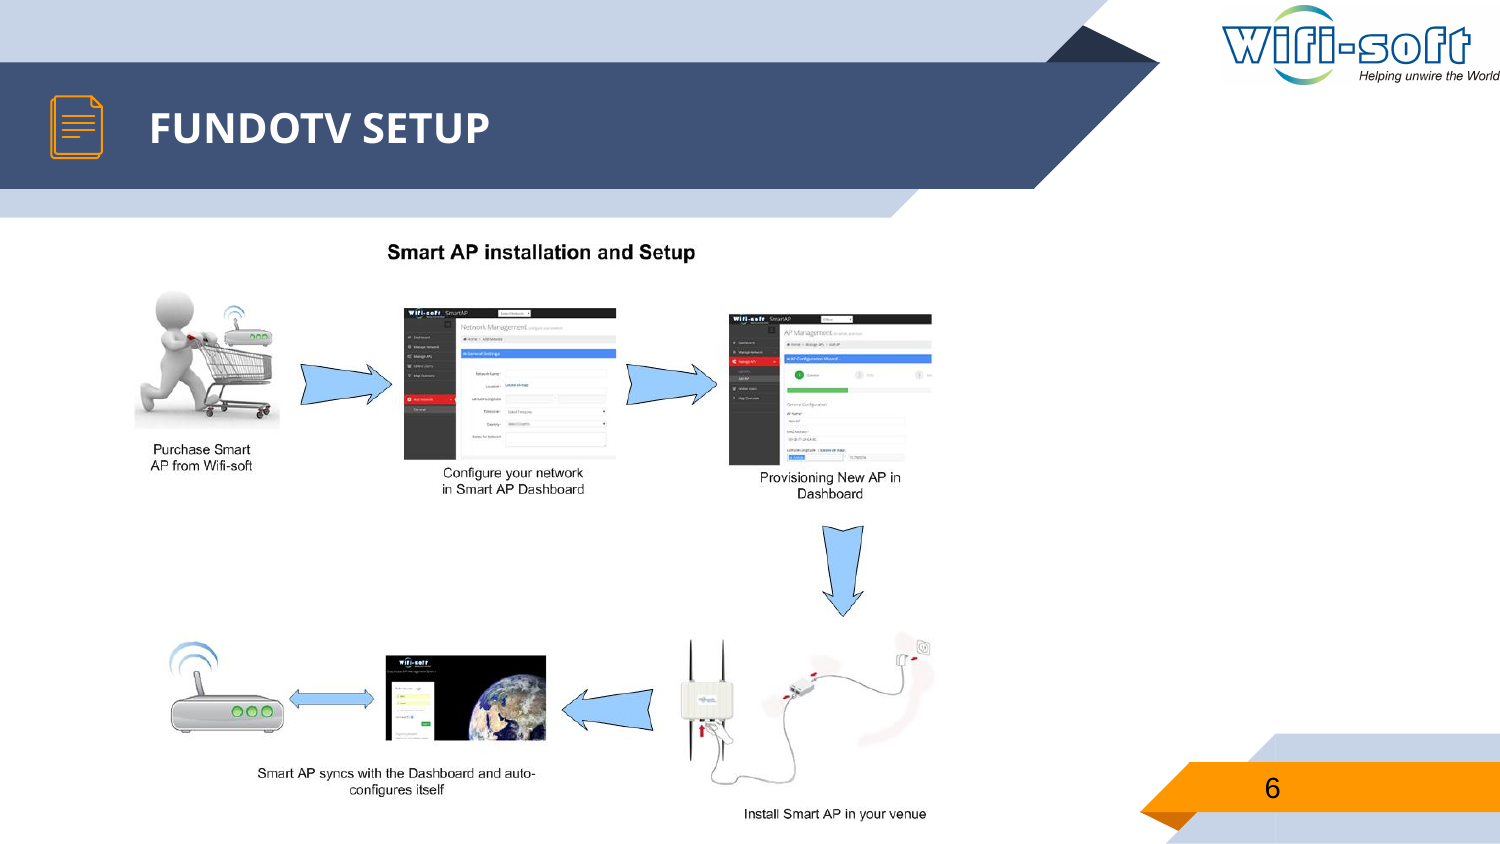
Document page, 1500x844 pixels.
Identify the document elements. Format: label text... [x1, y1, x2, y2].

title FUNDOTV SETUP [133, 64, 997, 190]
slide_number 6 [1249, 760, 1494, 813]
picture [134, 237, 951, 823]
picture [1222, 4, 1500, 85]
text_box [50, 96, 103, 159]
